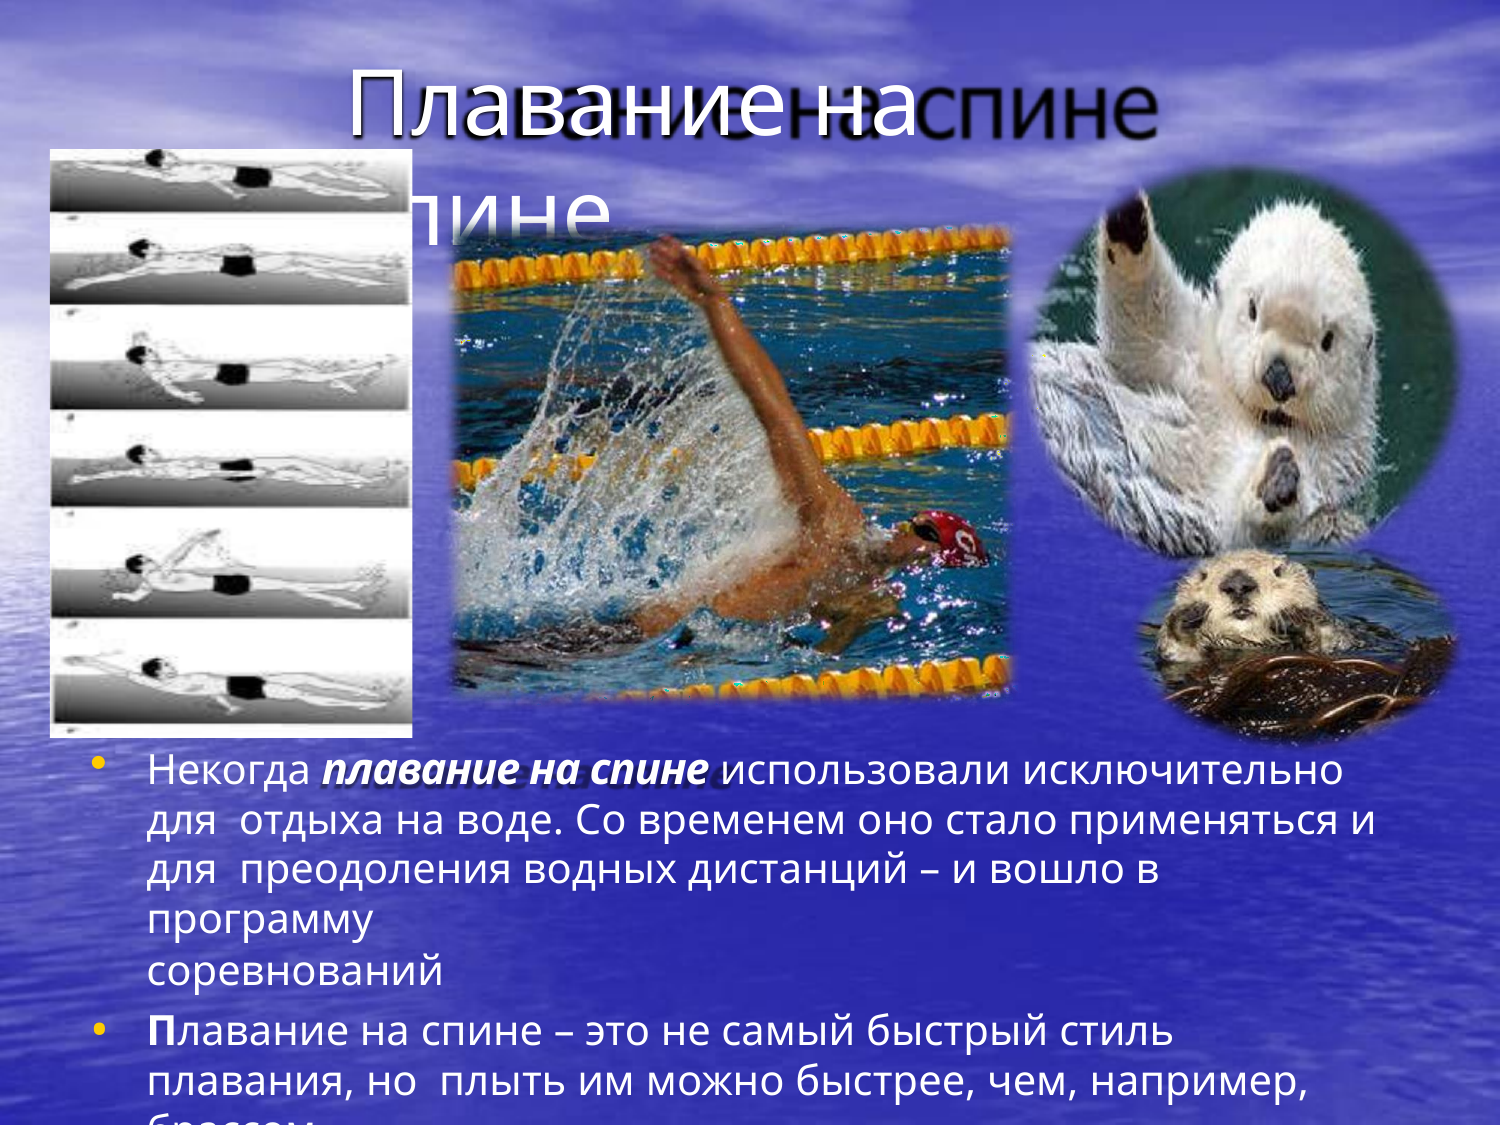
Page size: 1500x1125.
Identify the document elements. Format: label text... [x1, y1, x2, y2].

picture [0, 0, 1500, 1125]
text_box [287, 14, 1219, 149]
text_box [288, 731, 770, 740]
text_box [437, 212, 1025, 713]
title Плавание на спине [342, 41, 1158, 264]
text_box [49, 149, 413, 738]
text_box Некогда плавание на спине использовали исключительно для отдыха на воде. Со временем оно стало применяться и для преодоления водных дистанций – и вошло в программу соревнований Плавание на спине – это не самый быстрый стиль плавания, но плыть им можно быстрее, чем, например, брассом. [87, 740, 1397, 1125]
picture [413, 264, 1121, 740]
text_box [1012, 149, 1475, 588]
text_box [1121, 524, 1472, 760]
